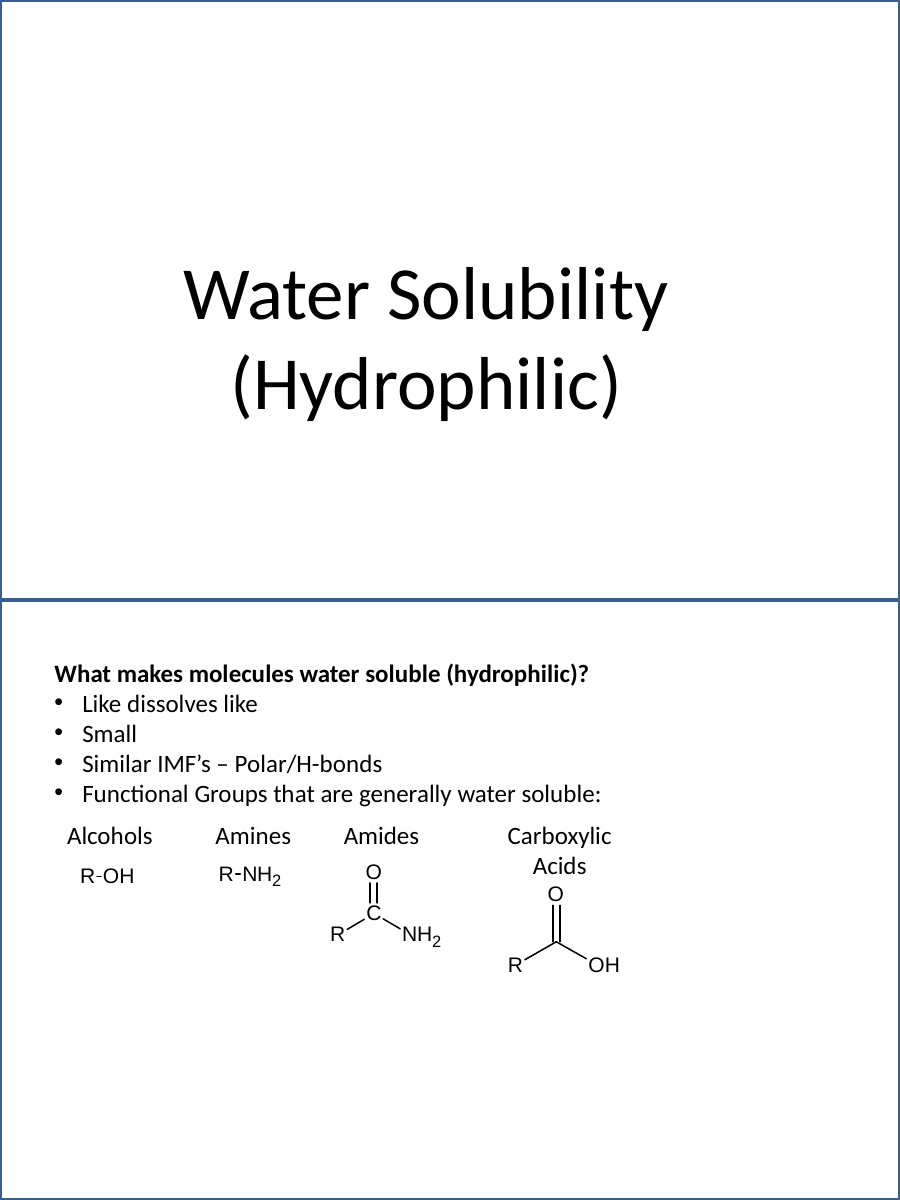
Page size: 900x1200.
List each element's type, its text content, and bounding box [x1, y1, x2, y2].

text_box What makes molecules water soluble (hydrophilic)? Like dissolves like Small Similar IMF’s – Polar/H-bonds Functional Groups that are generally water soluble: [39, 649, 618, 845]
text_box Water Solubility (Hydrophilic) [168, 237, 684, 433]
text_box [328, 812, 442, 952]
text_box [51, 812, 169, 890]
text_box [491, 812, 628, 978]
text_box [199, 812, 308, 892]
